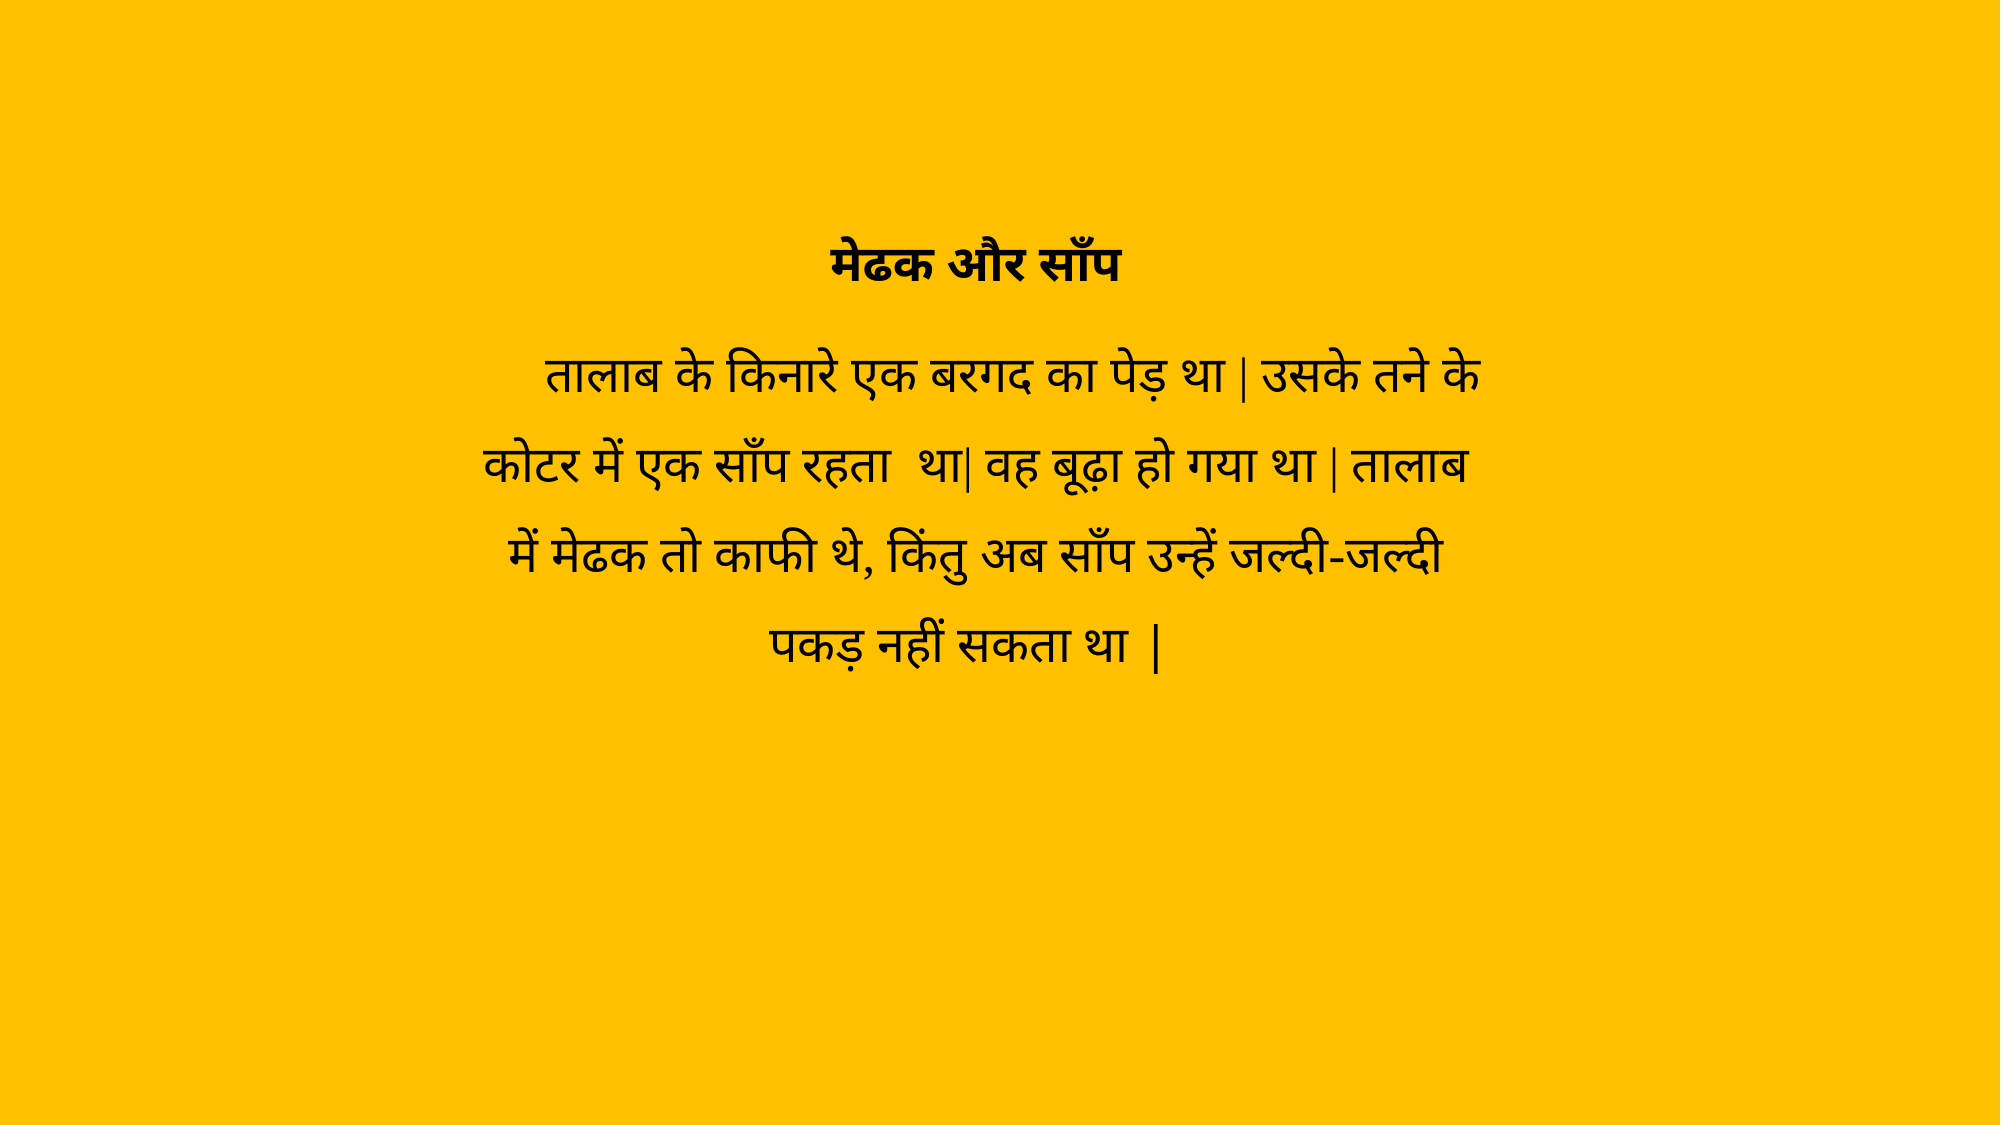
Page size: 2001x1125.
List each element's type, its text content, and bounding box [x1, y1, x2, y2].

text_box मेढक और साँप तालाब के किनारे एक बरगद का पेड़ था | उसके तने के कोटर में एक साँप रहता था| वह बूढ़ा हो गया था | तालाब में मेढक तो काफी थे, किंतु अब साँप उन्हें जल्दी-जल्दी पकड़ नहीं सकता था | [452, 113, 1500, 680]
